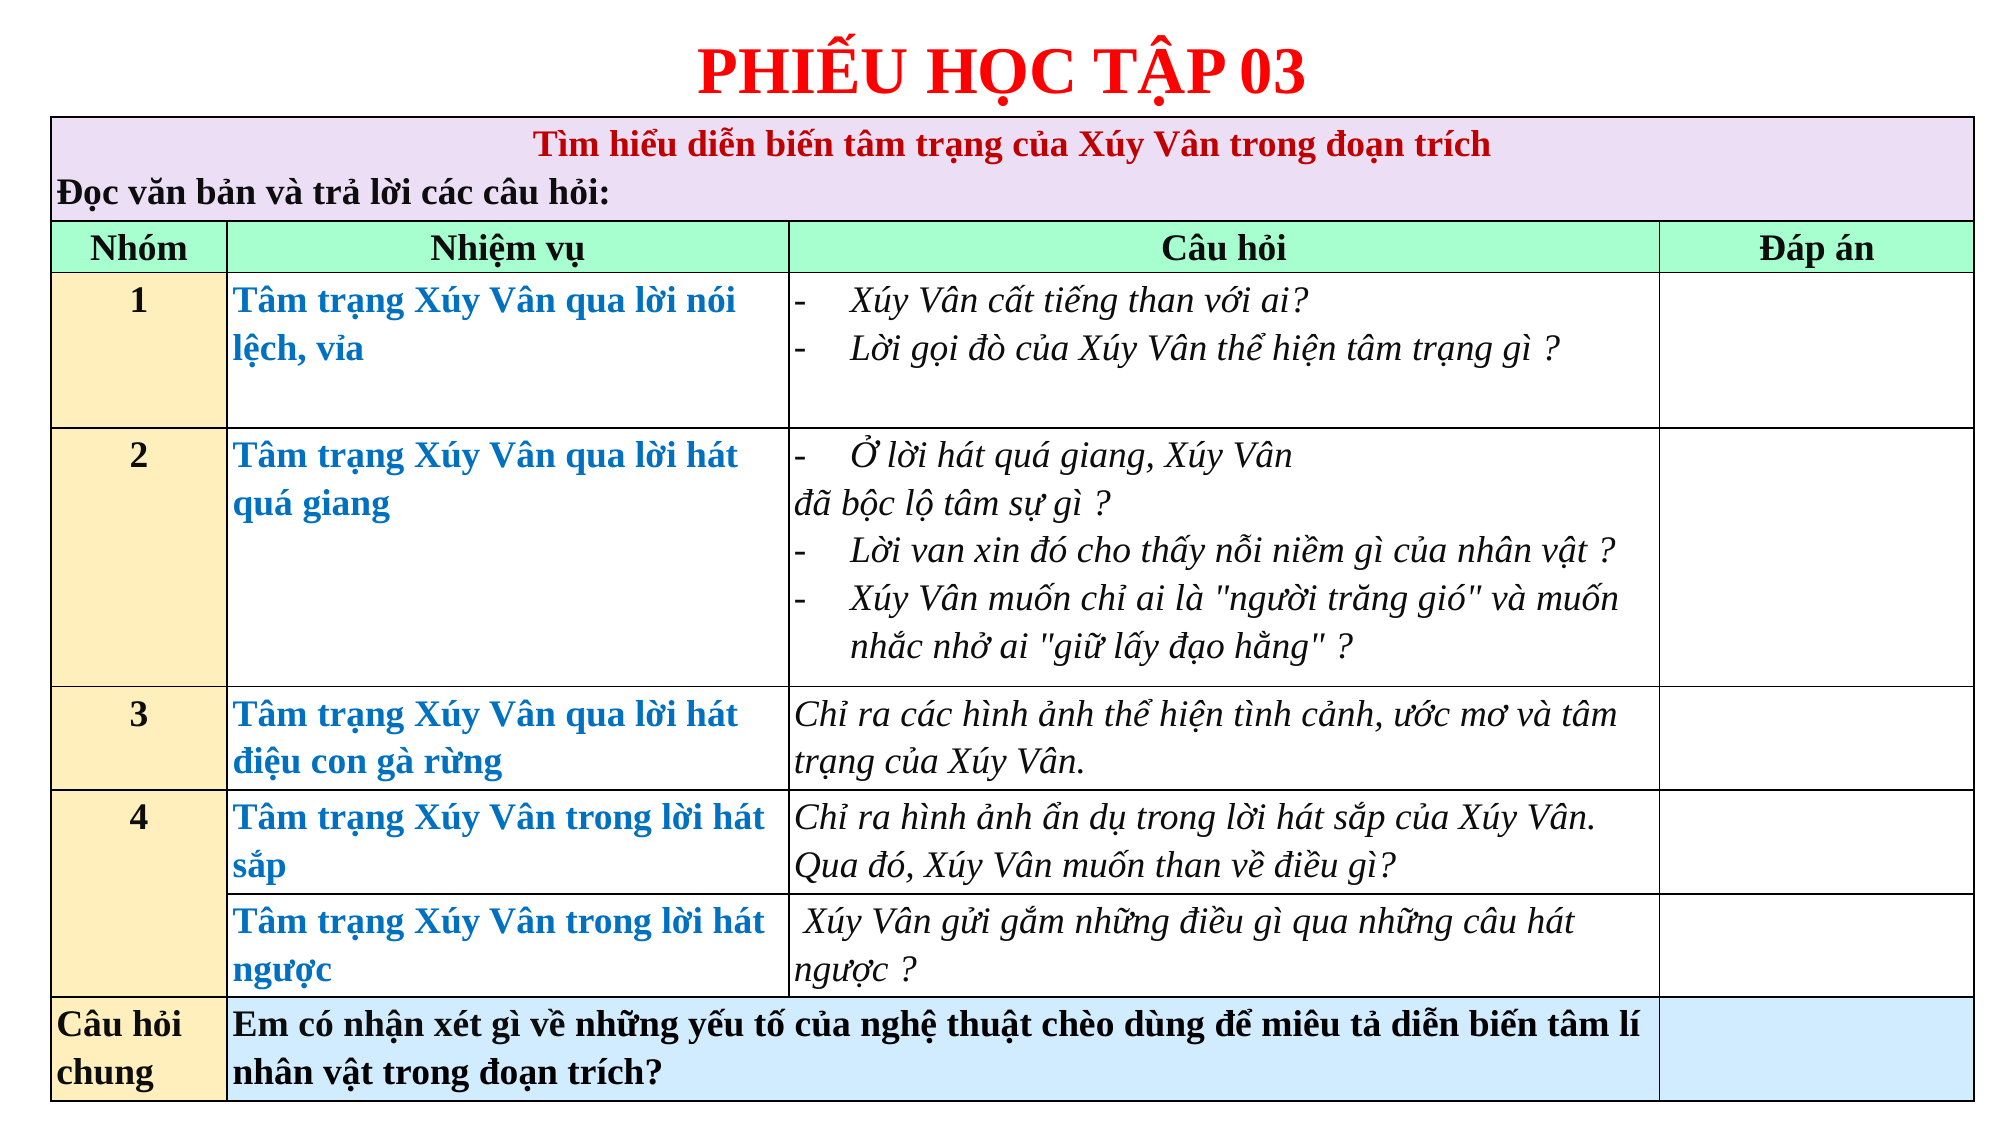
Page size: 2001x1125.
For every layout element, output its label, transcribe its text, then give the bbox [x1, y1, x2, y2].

table_cell [1660, 895, 1973, 996]
table_cell 4 [52, 791, 226, 996]
table_cell Câu hỏi chung [52, 998, 226, 1100]
table_cell [1660, 998, 1973, 1100]
table_cell [1660, 687, 1973, 789]
table_cell Chỉ ra các hình ảnh thể hiện tình cảnh, ước mơ và tâm trạng của Xúy Vân. [790, 687, 1659, 789]
table_cell 1 [52, 273, 226, 427]
table_cell Tâm trạng Xúy Vân trong lời hát ngược [228, 895, 788, 996]
table_cell [1660, 791, 1973, 893]
table_cell Đáp án [1660, 222, 1973, 272]
table_cell Xúy Vân cất tiếng than với ai? Lời gọi đò của Xúy Vân thể hiện tâm trạng gì ? [790, 273, 1659, 427]
table_cell Tâm trạng Xúy Vân trong lời hát sắp [228, 791, 788, 893]
table_cell Tâm trạng Xúy Vân qua lời hát điệu con gà rừng [228, 687, 788, 789]
table_cell Em có nhận xét gì về những yếu tố của nghệ thuật chèo dùng để miêu tả diễn biến tâm lí nhân vật trong đoạn trích? [228, 998, 1659, 1100]
table_cell [1660, 429, 1973, 686]
table_cell [1660, 273, 1973, 427]
table_cell Câu hỏi [790, 222, 1659, 272]
table_cell Nhiệm vụ [228, 222, 788, 272]
table_cell Nhóm [52, 222, 226, 272]
table_cell 3 [52, 687, 226, 789]
table_cell Tâm trạng Xúy Vân qua lời nói lệch, vỉa [228, 273, 788, 427]
table_cell 2 [52, 429, 226, 686]
table_cell Chỉ ra hình ảnh ẩn dụ trong lời hát sắp của Xúy Vân. Qua đó, Xúy Vân muốn than về điều gì? [790, 791, 1659, 893]
table_cell Xúy Vân gửi gắm những điều gì qua những câu hát ngược ? [790, 895, 1659, 996]
text_box PHIẾU HỌC TẬP 03 [683, 19, 1323, 115]
table_cell Tâm trạng Xúy Vân qua lời hát quá giang [228, 429, 788, 686]
table_header Tìm hiểu diễn biến tâm trạng của Xúy Vân trong đoạn trích Đọc văn bản và trả lời các câu hỏi: [52, 118, 1973, 220]
table_cell Ở lời hát quá giang, Xúy Vân đã bộc lộ tâm sự gì ? Lời van xin đó cho thấy nỗi niềm gì của nhân vật ? Xúy Vân muốn chỉ ai là "người trăng gió" và muốn nhắc nhở ai "giữ lấy đạo hằng" ? [790, 429, 1659, 686]
